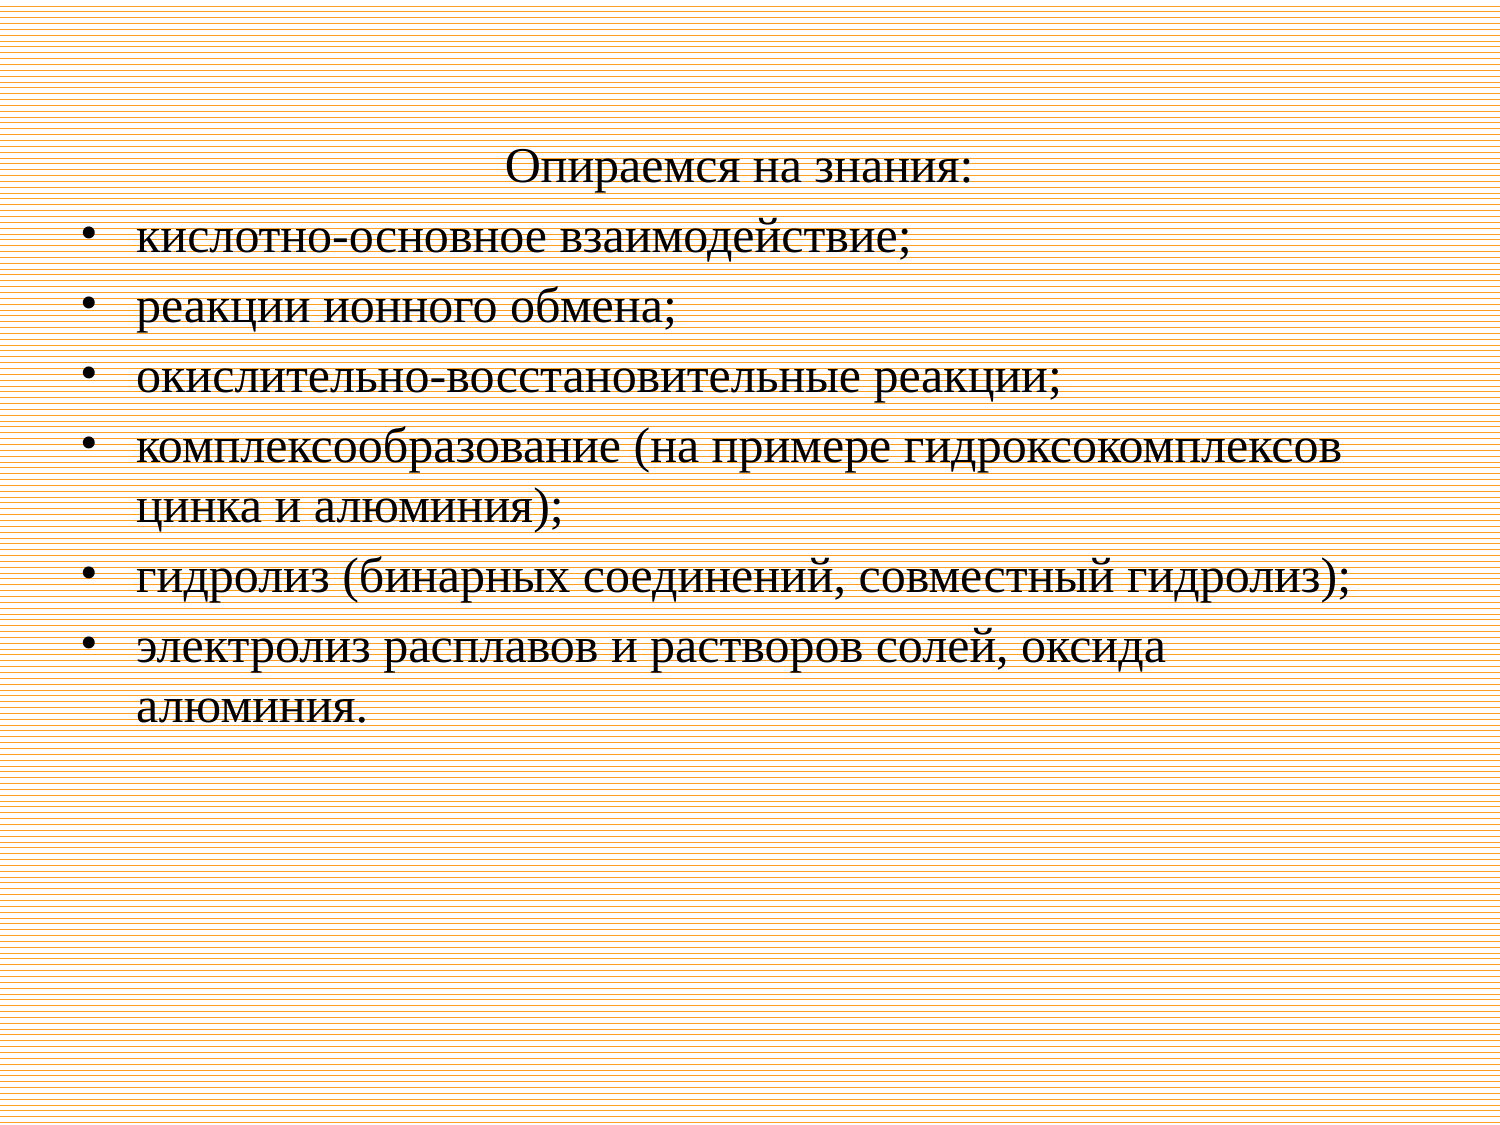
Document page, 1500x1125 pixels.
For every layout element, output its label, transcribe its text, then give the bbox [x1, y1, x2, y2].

list Опираемся на знания: кислотно-основное взаимодействие; реакции ионного обмена; окислительно-восстановительные реакции; комплексообразование (на примере гидроксокомплексов цинка и алюминия); гидролиз (бинарных соединений, совместный гидролиз); электролиз расплавов и растворов солей, оксида алюминия. [64, 125, 1414, 1009]
